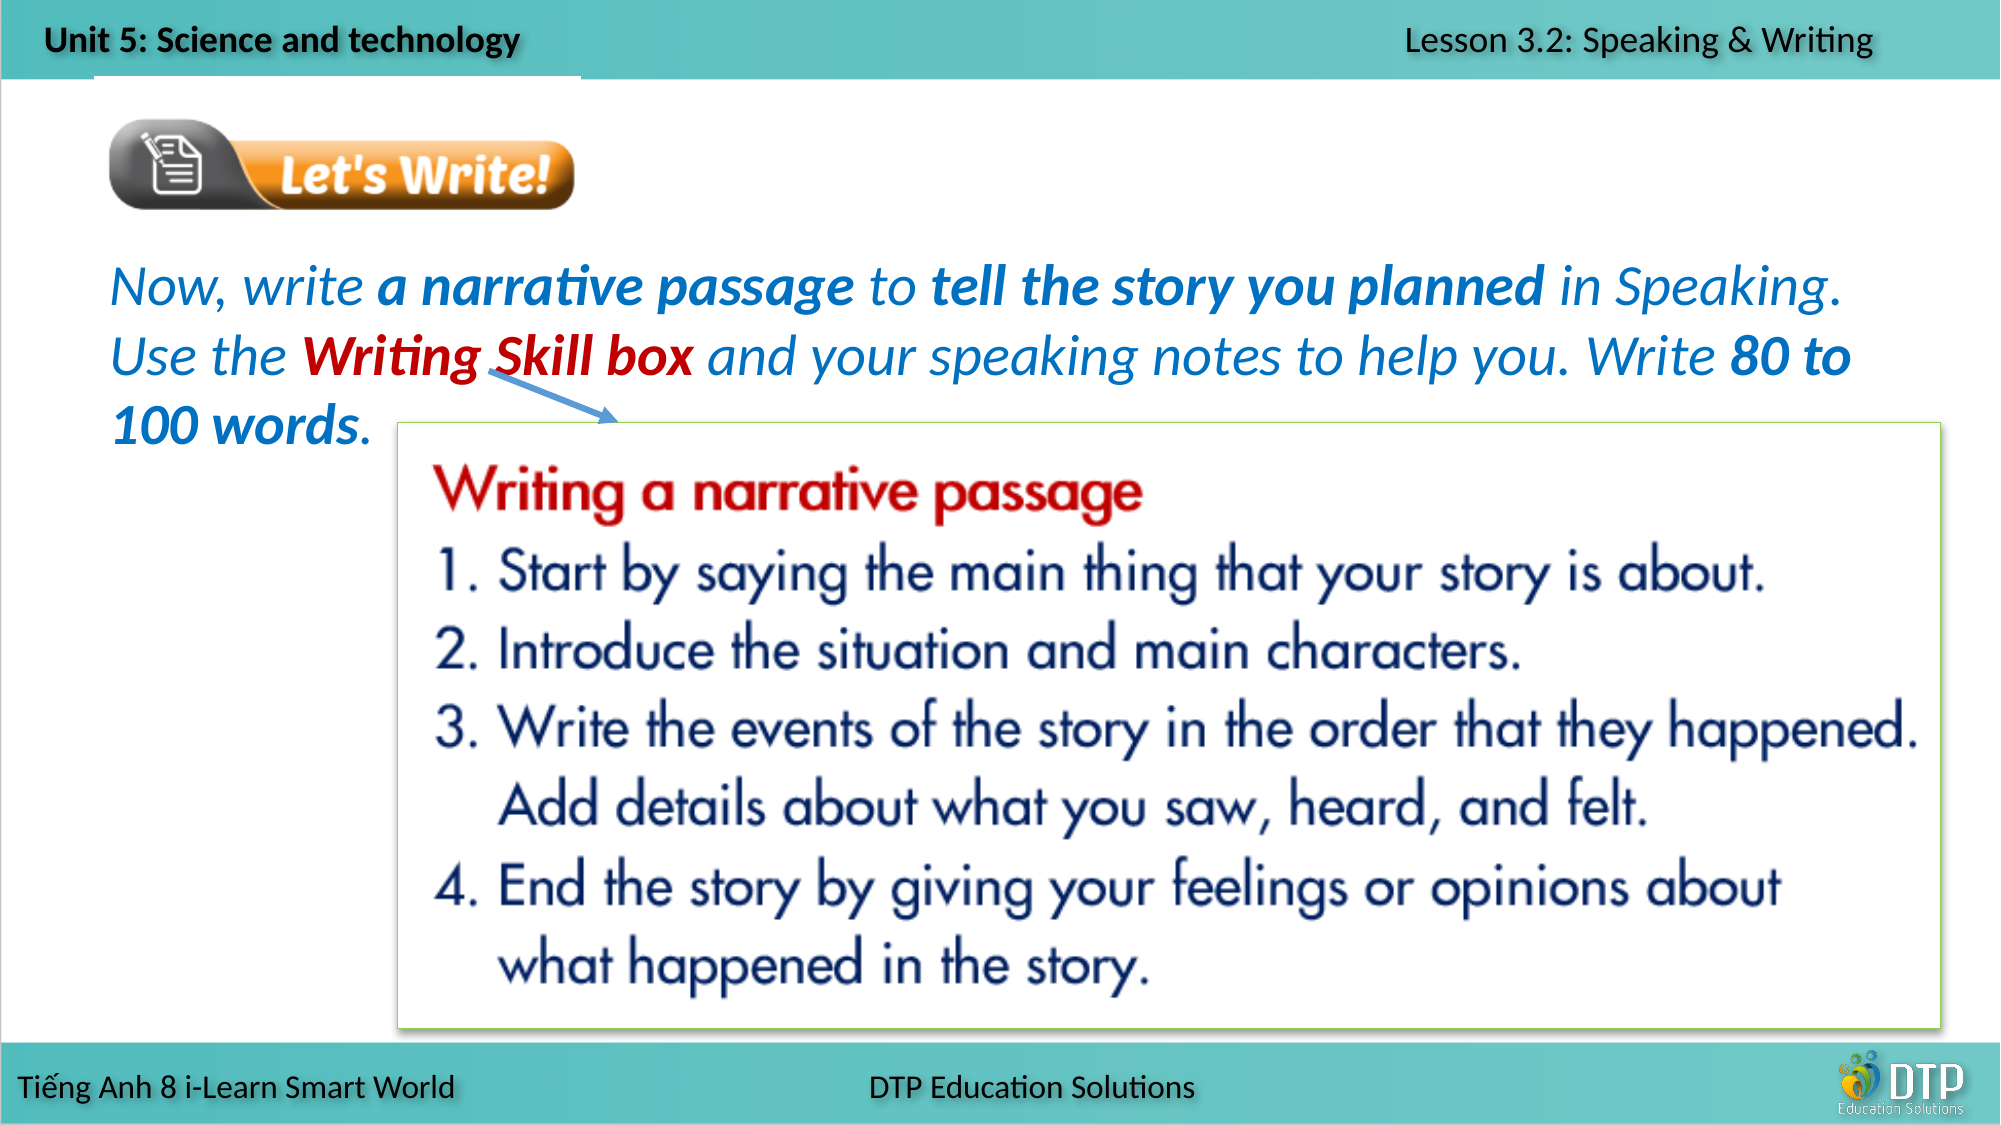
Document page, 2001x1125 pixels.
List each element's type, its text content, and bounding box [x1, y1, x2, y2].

picture [0, 0, 2000, 1125]
text_box Now, write a narrative passage to tell the story you planned in Speaking. Use the Writing Skill box and your speaking notes to help you. Write 80 to 100 words. [94, 239, 1906, 464]
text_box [488, 370, 619, 423]
